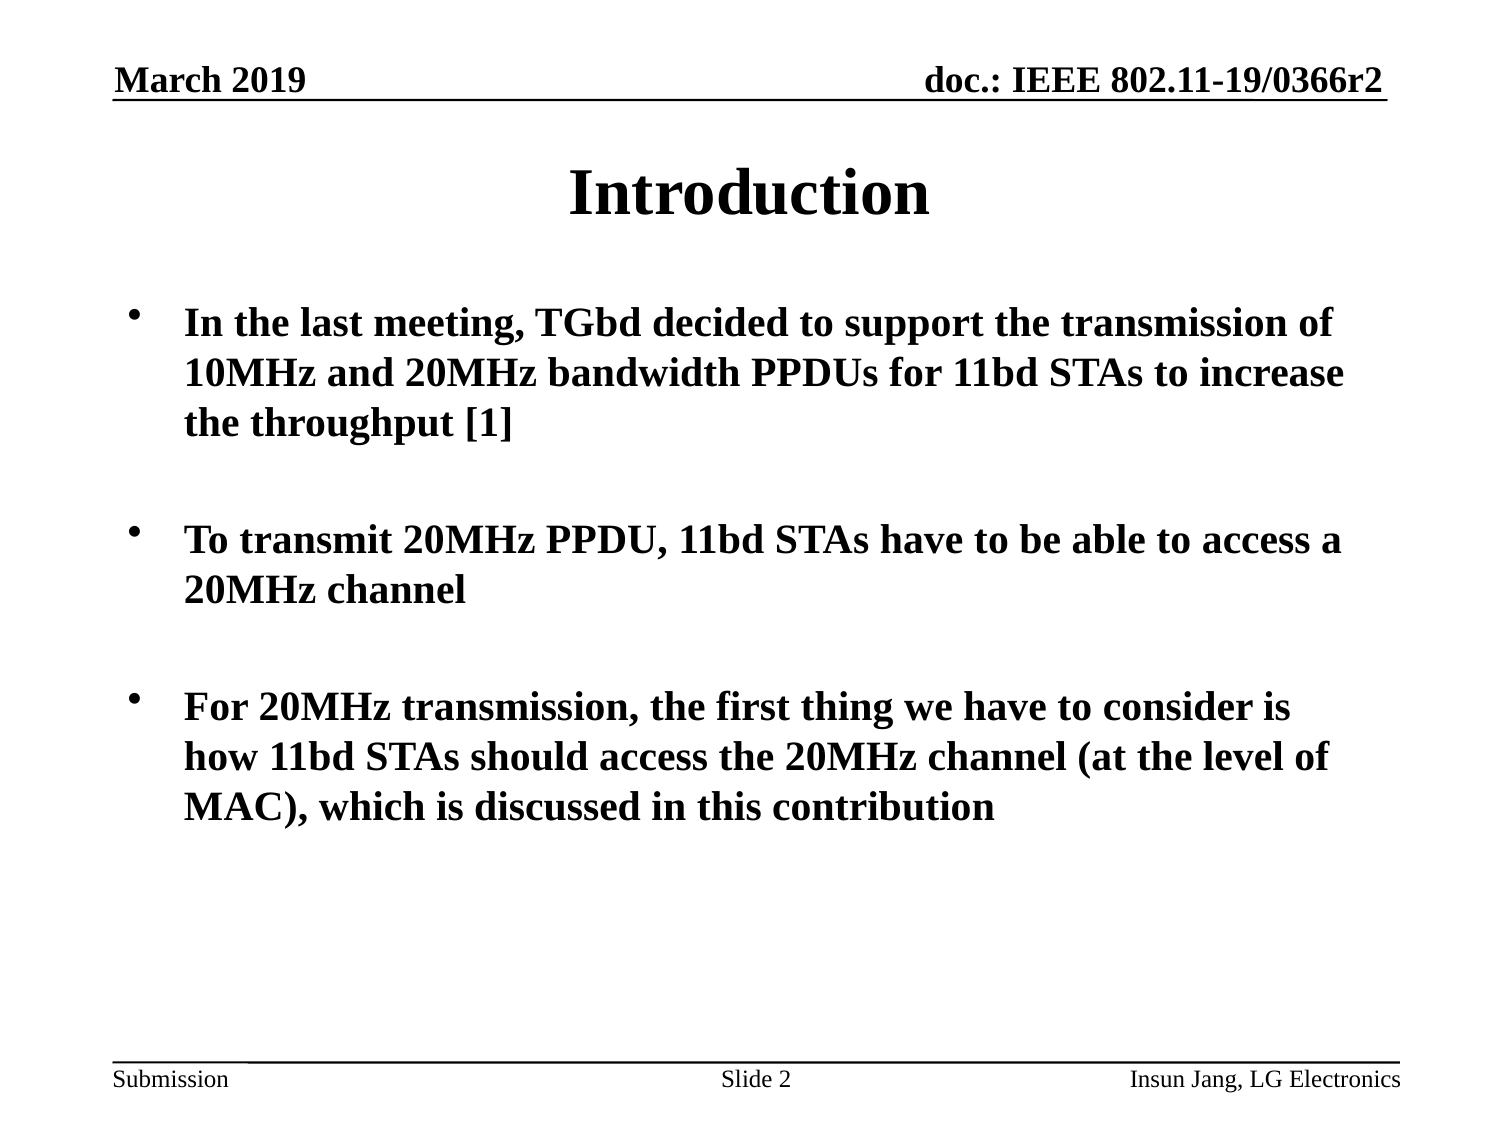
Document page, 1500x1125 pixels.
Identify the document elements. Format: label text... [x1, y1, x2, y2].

list In the last meeting, TGbd decided to support the transmission of 10MHz and 20MHz bandwidth PPDUs for 11bd STAs to increase the throughput [1] To transmit 20MHz PPDU, 11bd STAs have to be able to access a 20MHz channel For 20MHz transmission, the first thing we have to consider is how 11bd STAs should access the 20MHz channel (at the level of MAC), which is discussed in this contribution [112, 287, 1388, 1000]
footer Insun Jang, LG Electronics [1125, 1061, 1402, 1093]
slide_number Slide 2 [712, 1061, 800, 1093]
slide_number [114, 54, 309, 101]
title Introduction [112, 112, 1388, 263]
